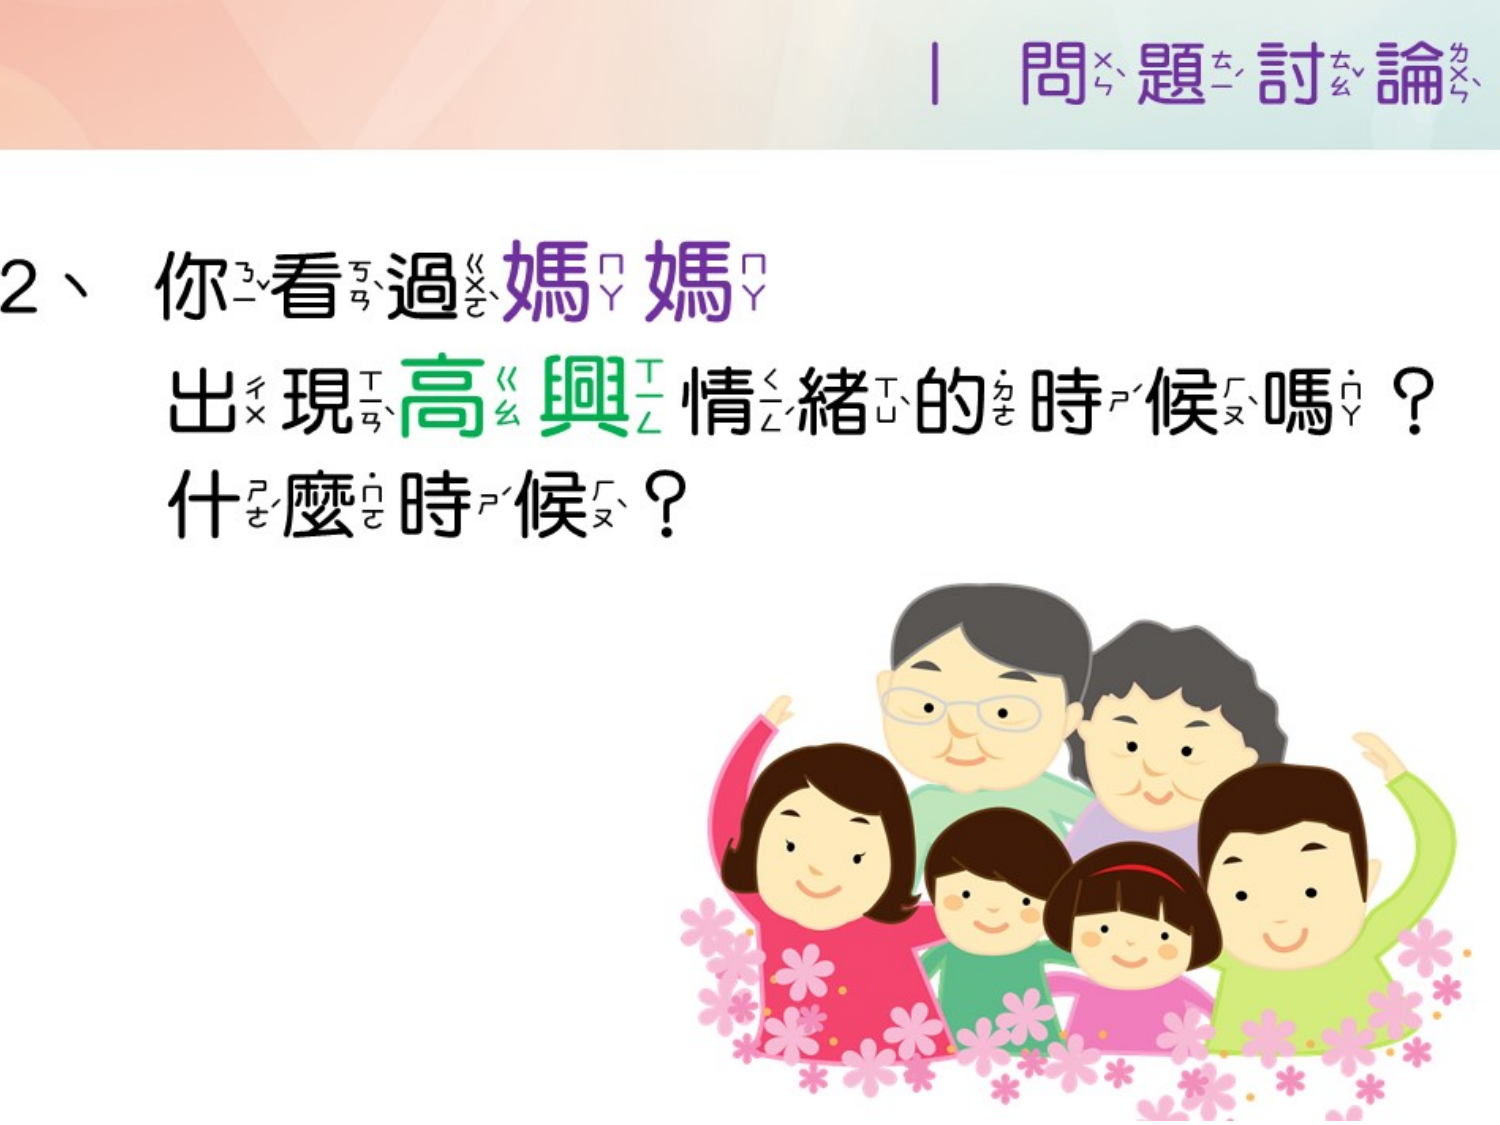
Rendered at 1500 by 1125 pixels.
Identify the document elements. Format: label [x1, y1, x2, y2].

list [0, 0, 1500, 1121]
